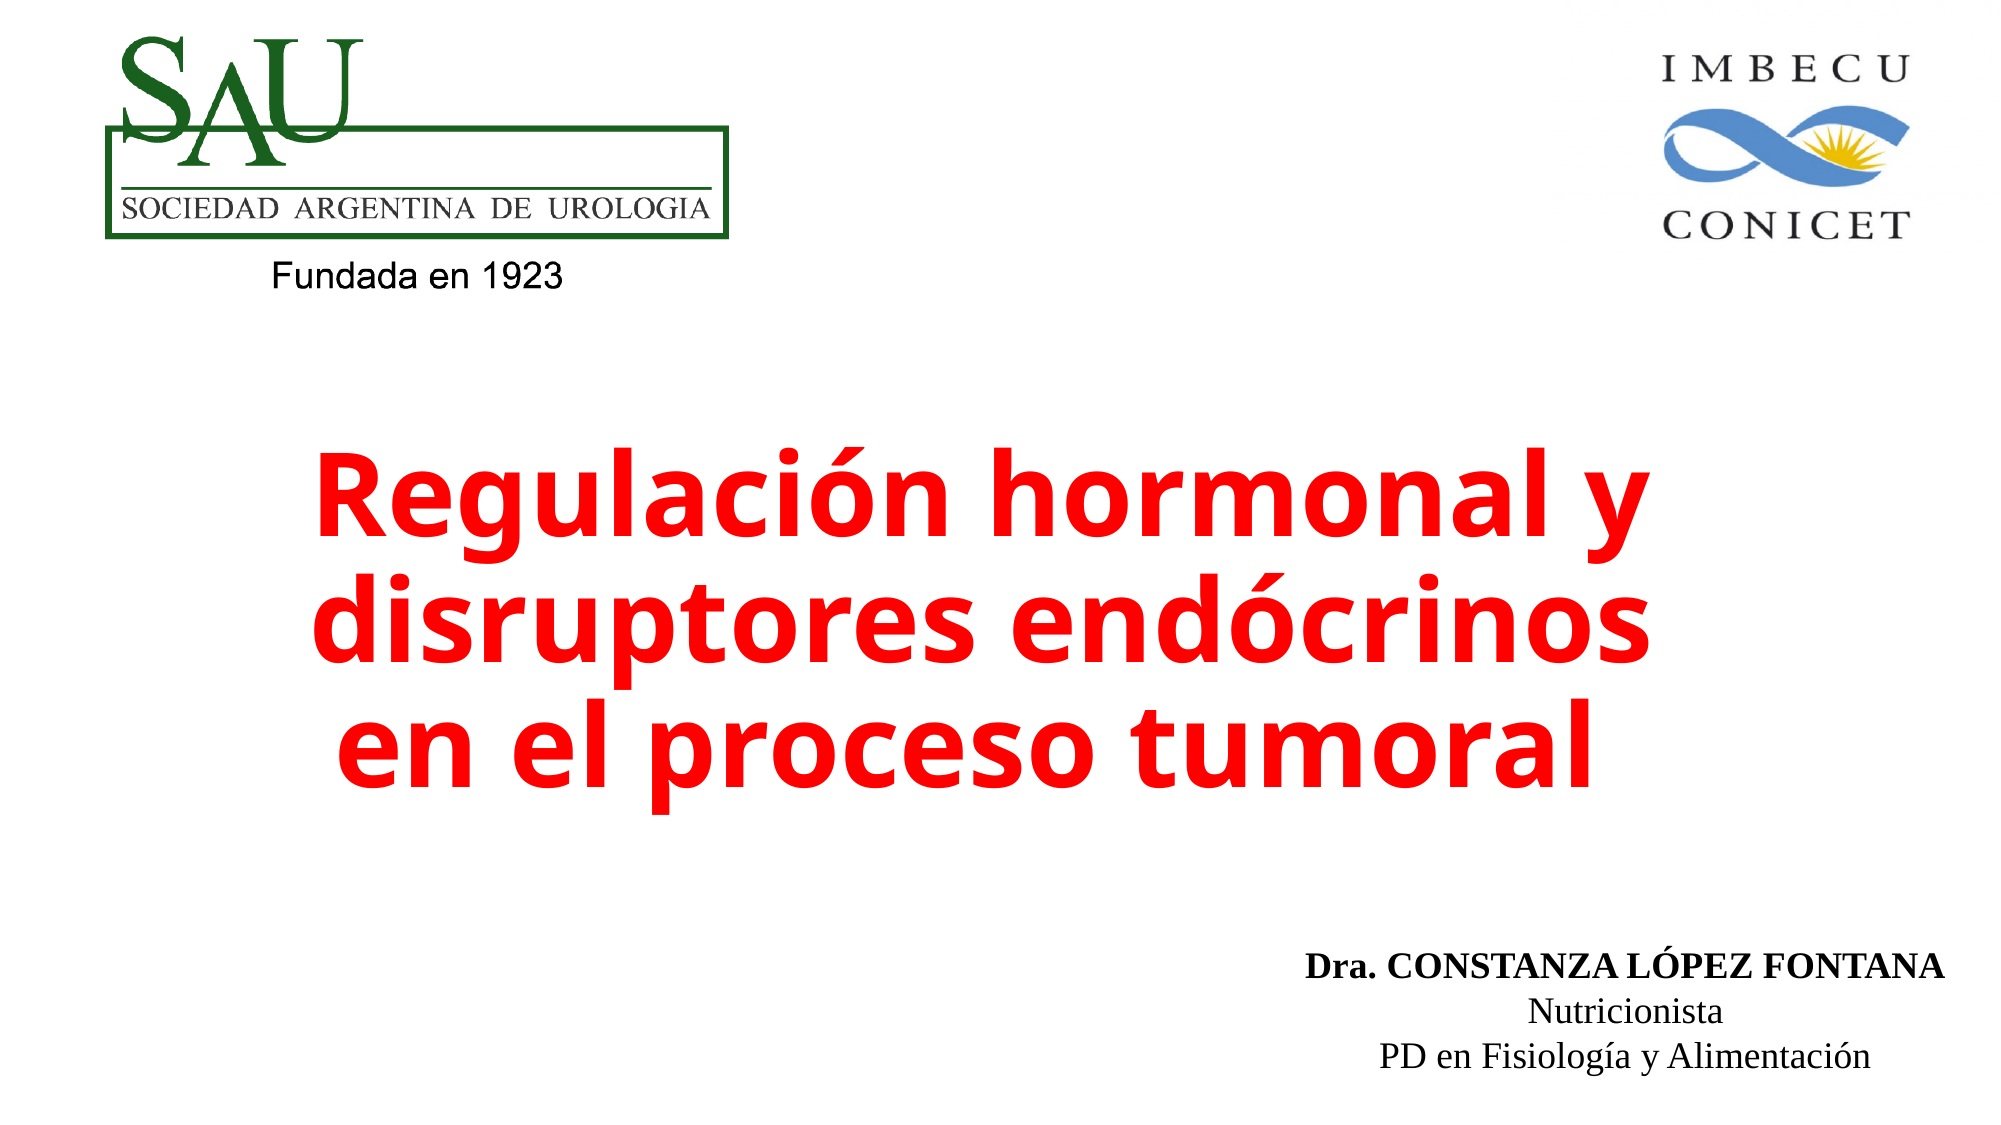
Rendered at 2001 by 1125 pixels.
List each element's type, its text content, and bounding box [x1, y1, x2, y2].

picture [105, 36, 729, 289]
picture [1548, 2, 2000, 289]
title Regulación hormonal y disruptores endócrinos en el proceso tumoral [231, 428, 1732, 821]
text_box Dra. CONSTANZA LÓPEZ FONTANA Nutricionista PD en Fisiología y Alimentación [1290, 933, 1961, 1083]
